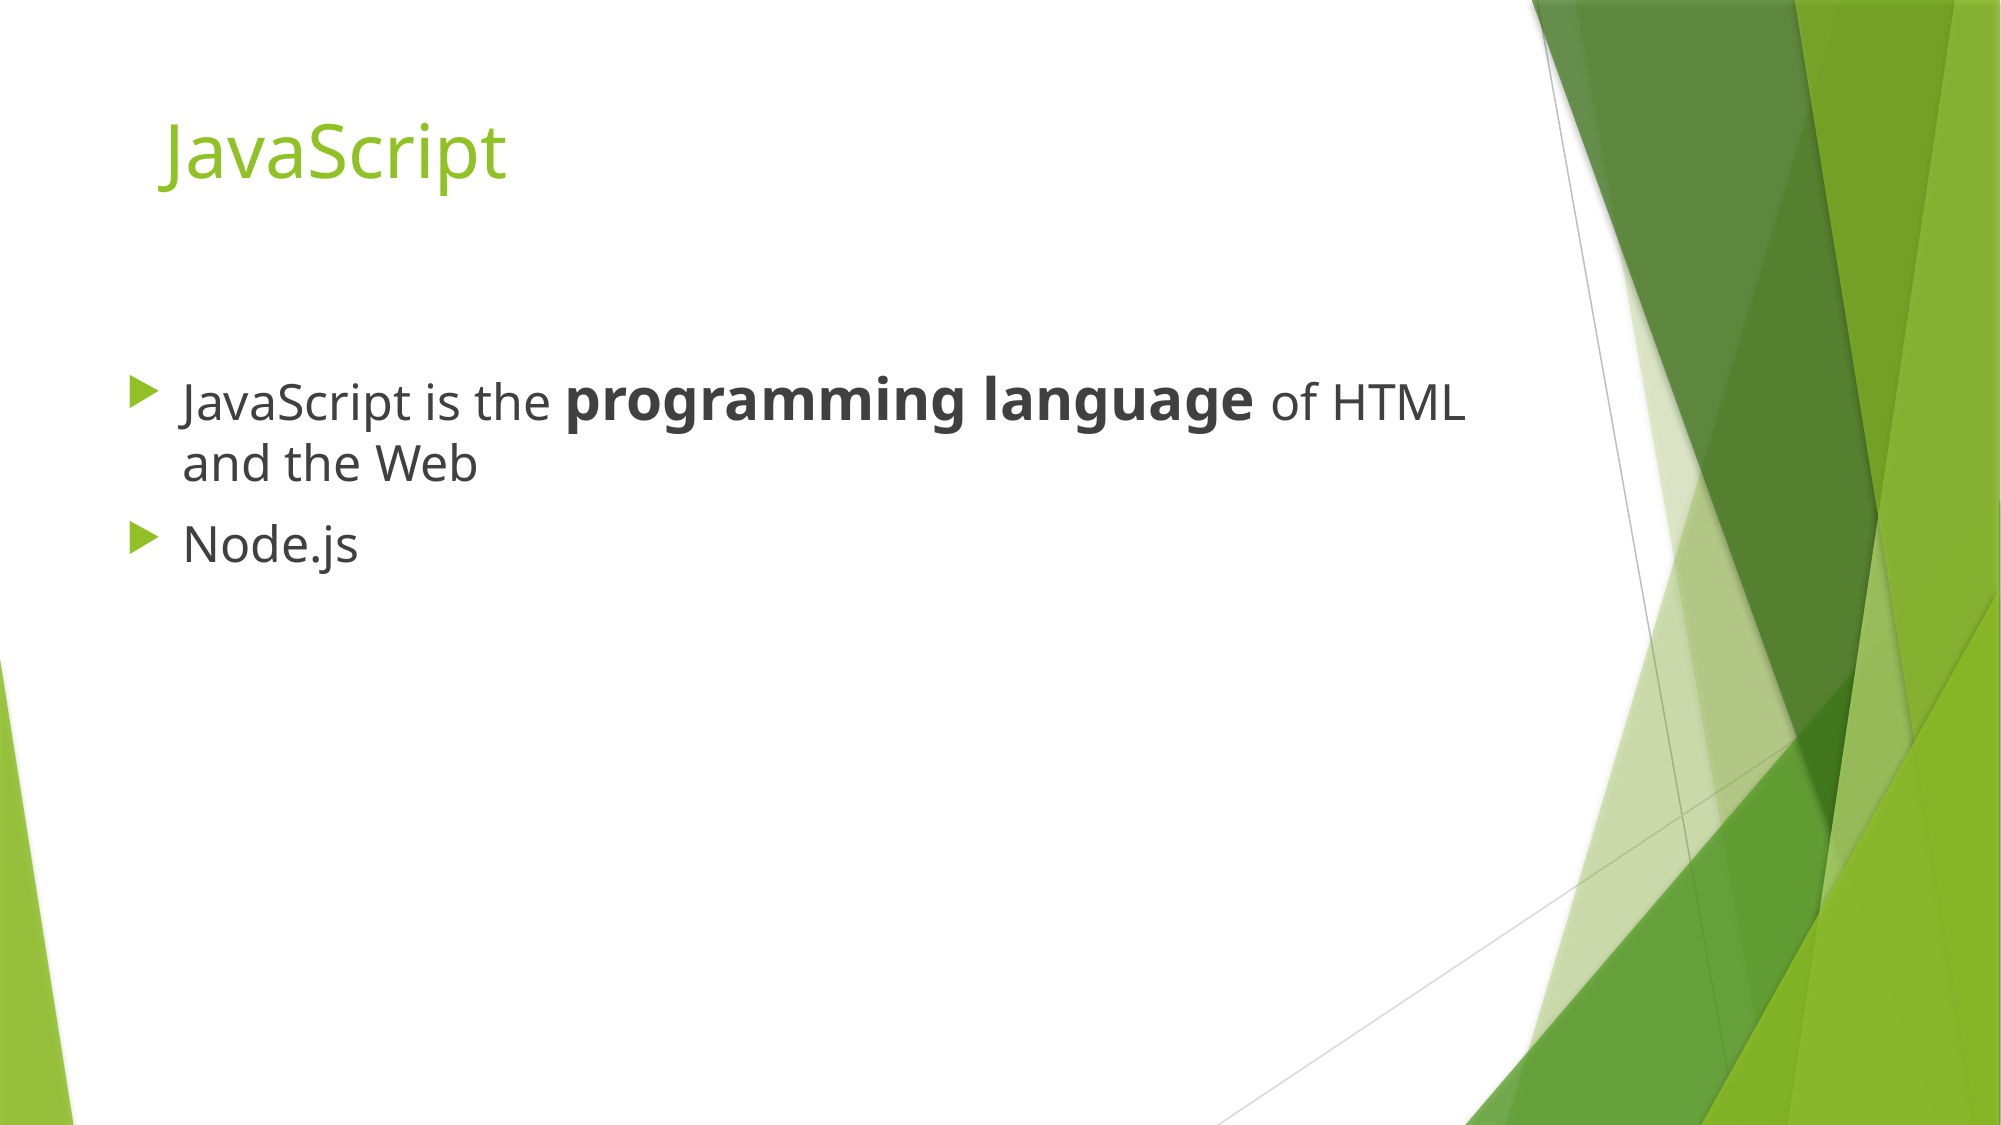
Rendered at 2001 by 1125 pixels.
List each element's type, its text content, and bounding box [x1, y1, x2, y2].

title JavaScript [149, 95, 1849, 255]
list JavaScript is the programming language of HTML and the Web Node.js [111, 354, 1522, 992]
